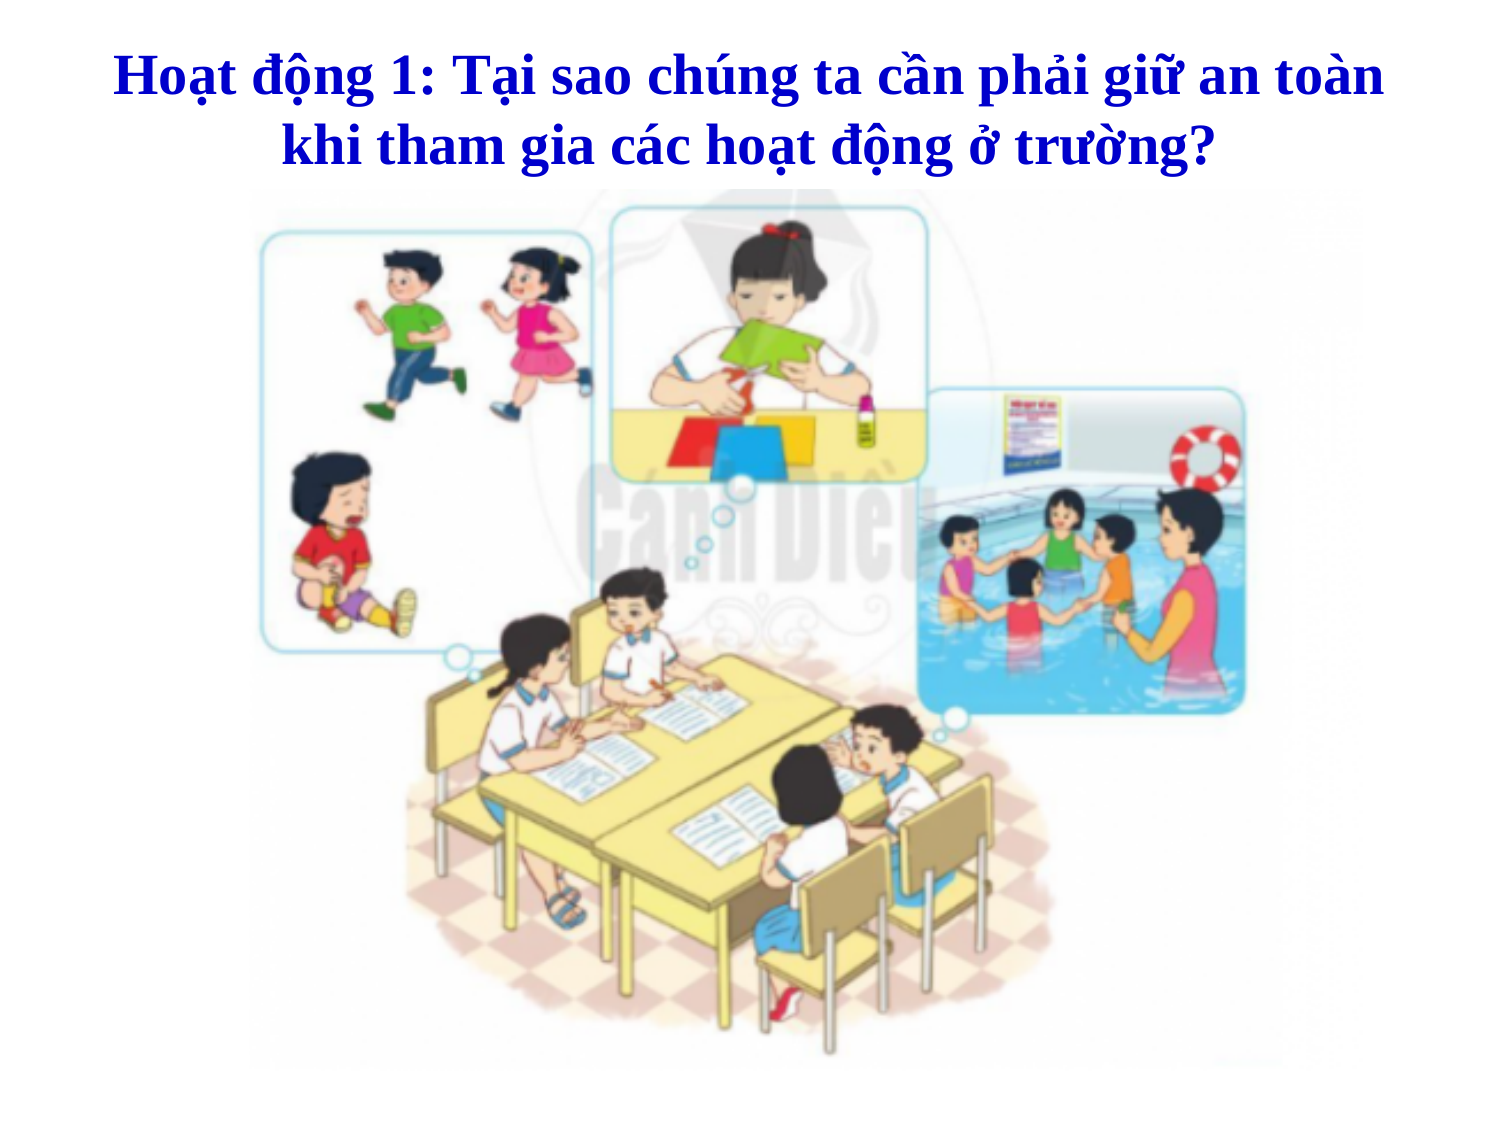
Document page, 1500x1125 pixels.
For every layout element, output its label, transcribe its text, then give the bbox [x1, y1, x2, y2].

text_box Hoạt động 1: Tại sao chúng ta cần phải giữ an toàn khi tham gia các hoạt động ở trường? [74, 24, 1425, 188]
picture [249, 189, 1363, 1071]
